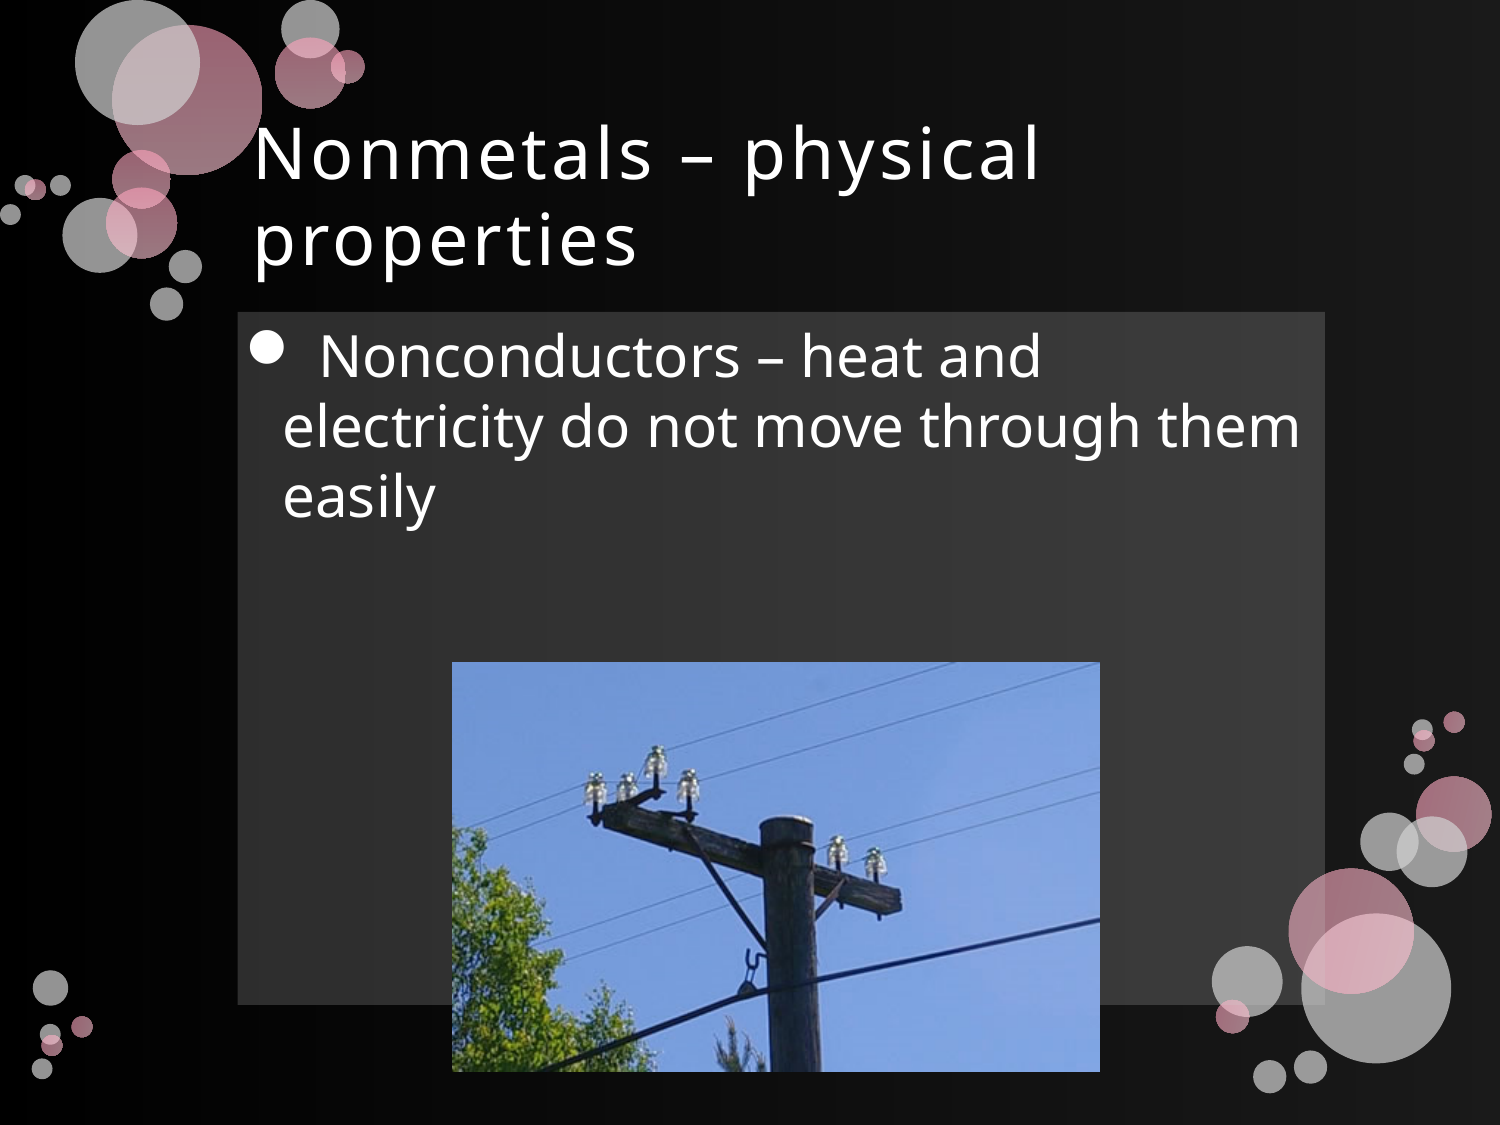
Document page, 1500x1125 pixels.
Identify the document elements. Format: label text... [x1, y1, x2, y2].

title Nonmetals – physical properties [237, 99, 1463, 288]
list Nonconductors – heat and electricity do not move through them easily [237, 311, 1325, 1005]
picture [450, 660, 1102, 1074]
